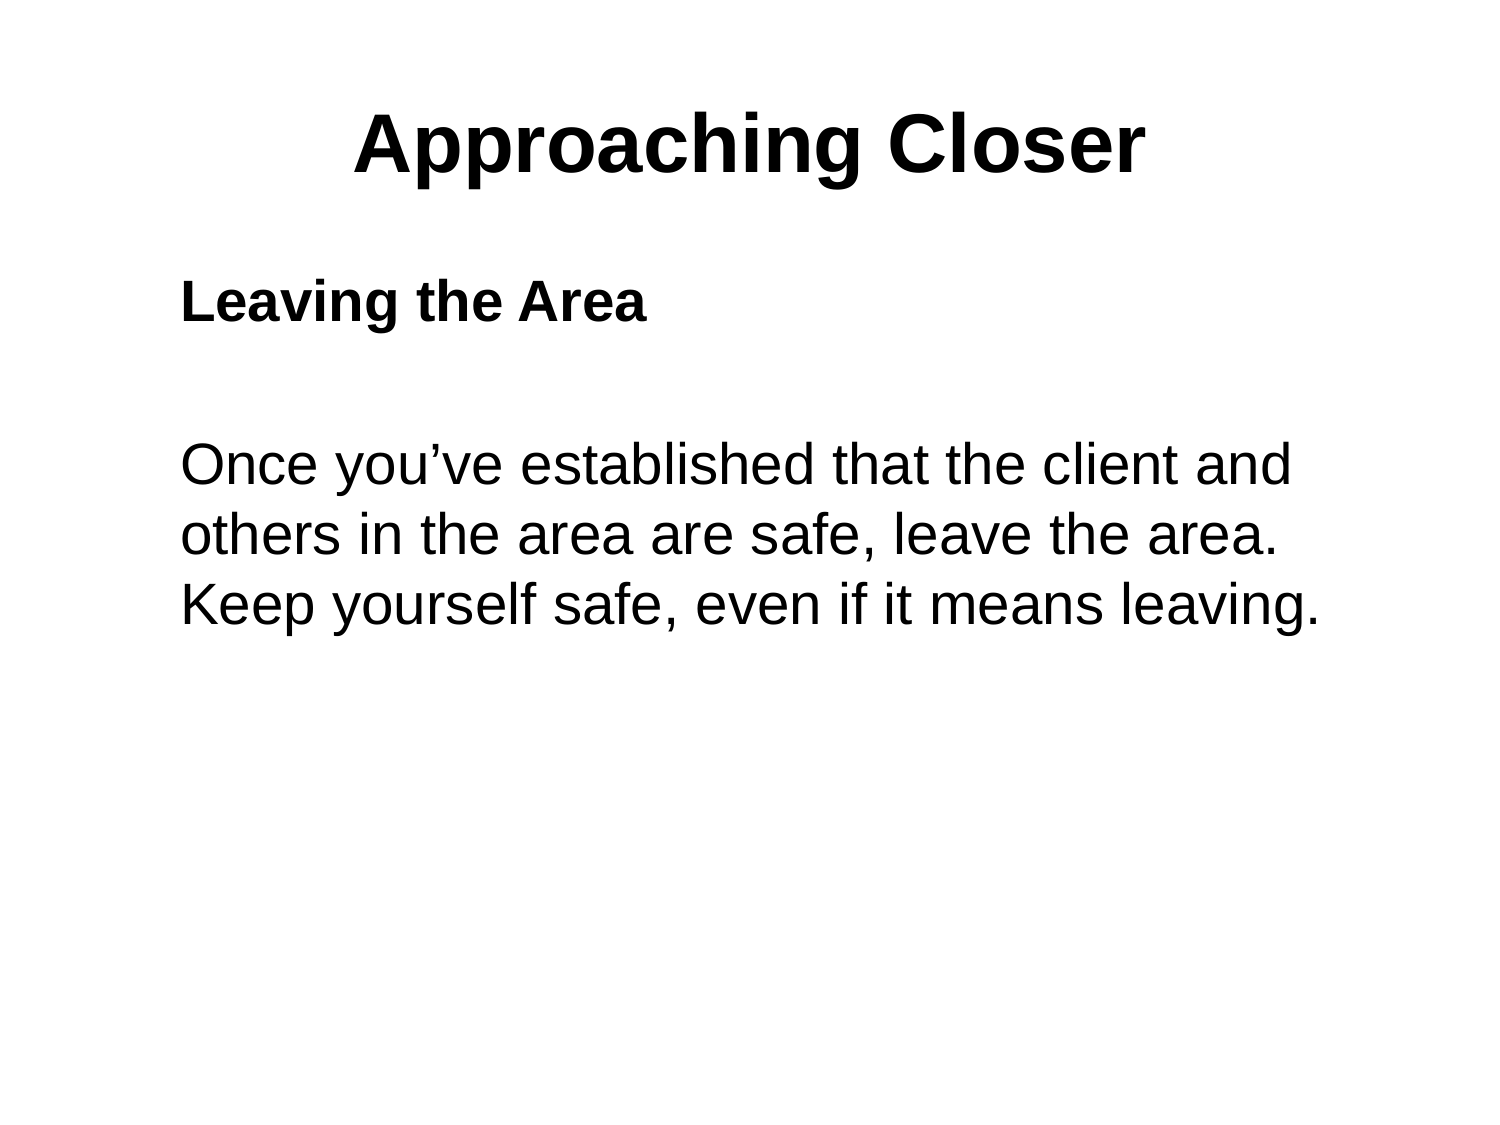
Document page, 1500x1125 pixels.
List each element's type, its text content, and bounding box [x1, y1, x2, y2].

list Leaving the Area Once you’ve established that the client and others in the area are safe, leave the area. Keep yourself safe, even if it means leaving. [90, 255, 1440, 999]
title Approaching Closer [75, 45, 1425, 233]
